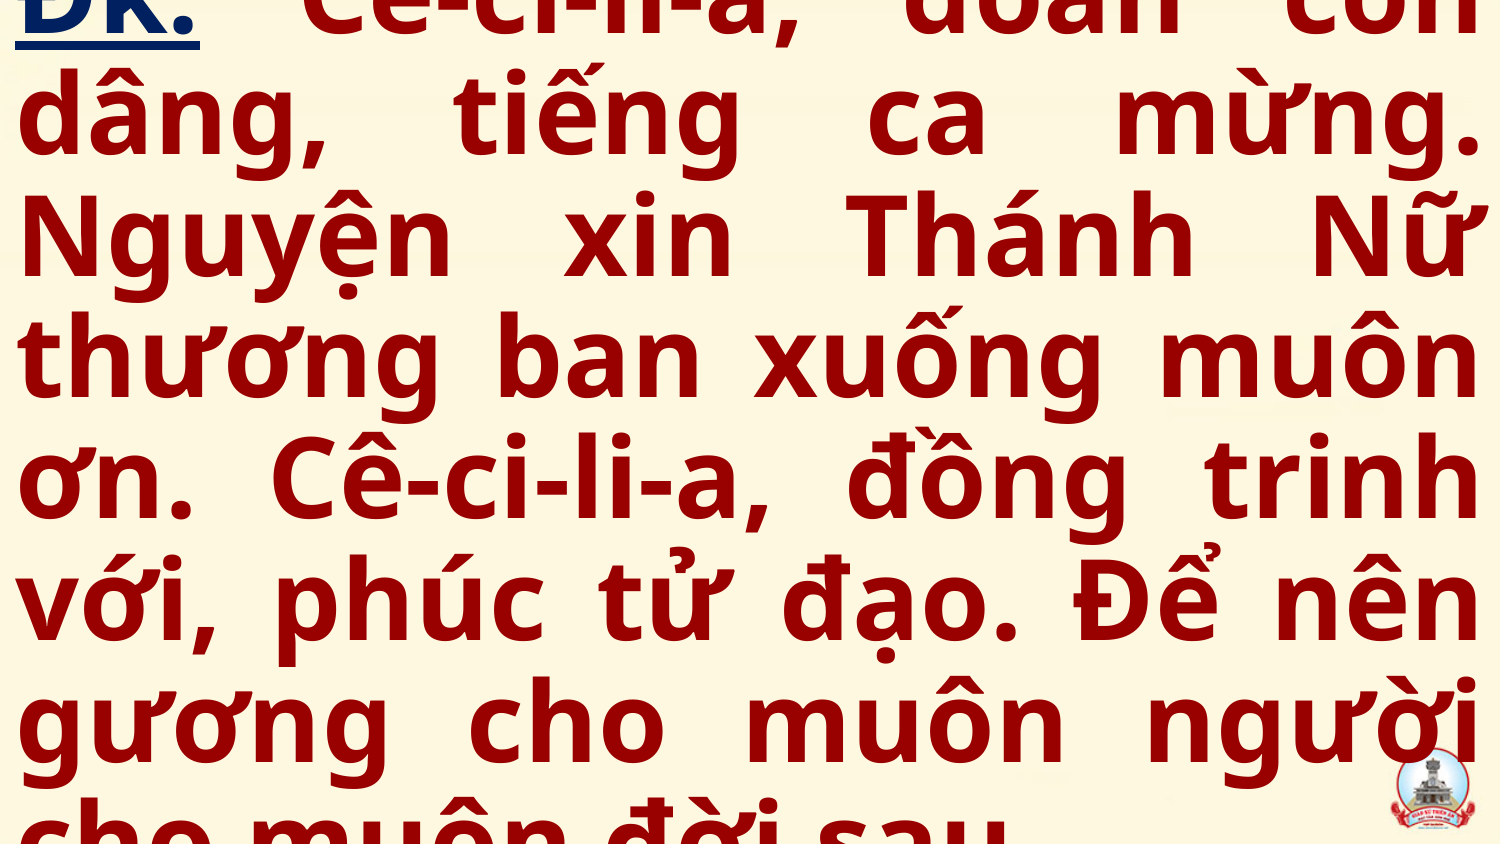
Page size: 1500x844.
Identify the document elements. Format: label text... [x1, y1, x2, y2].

subtitle Đk: Cê-ci-li-a, đoàn con dâng, tiếng ca mừng. Nguyện xin Thánh Nữ thương ban xuống muôn ơn. Cê-ci-li-a, đồng trinh với, phúc tử đạo. Để nên gương cho muôn người cho muôn đời sau. [0, 0, 1500, 844]
